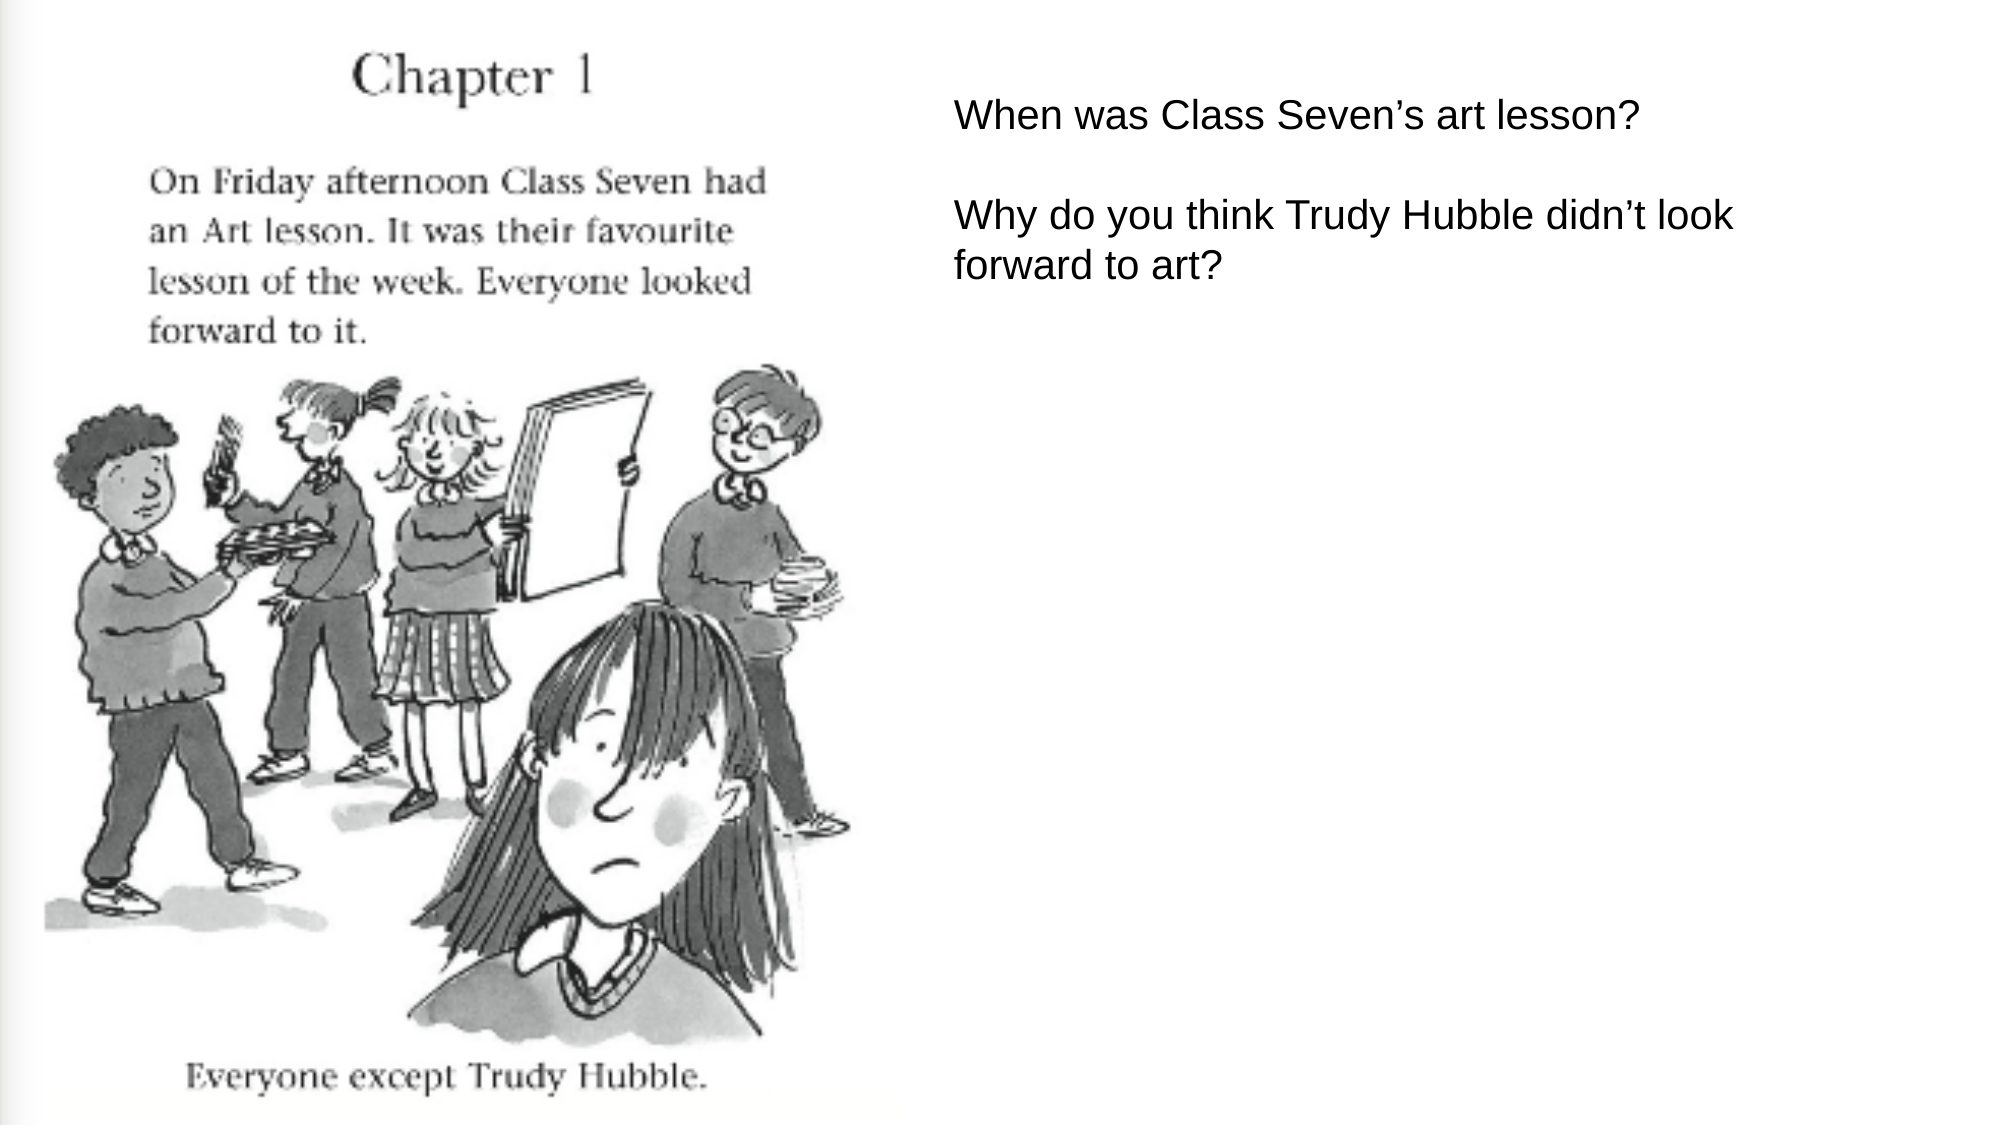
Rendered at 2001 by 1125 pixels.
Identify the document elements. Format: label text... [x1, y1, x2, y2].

picture [0, 0, 903, 1125]
text_box When was Class Seven’s art lesson? Why do you think Trudy Hubble didn’t look forward to art? [939, 80, 1842, 296]
